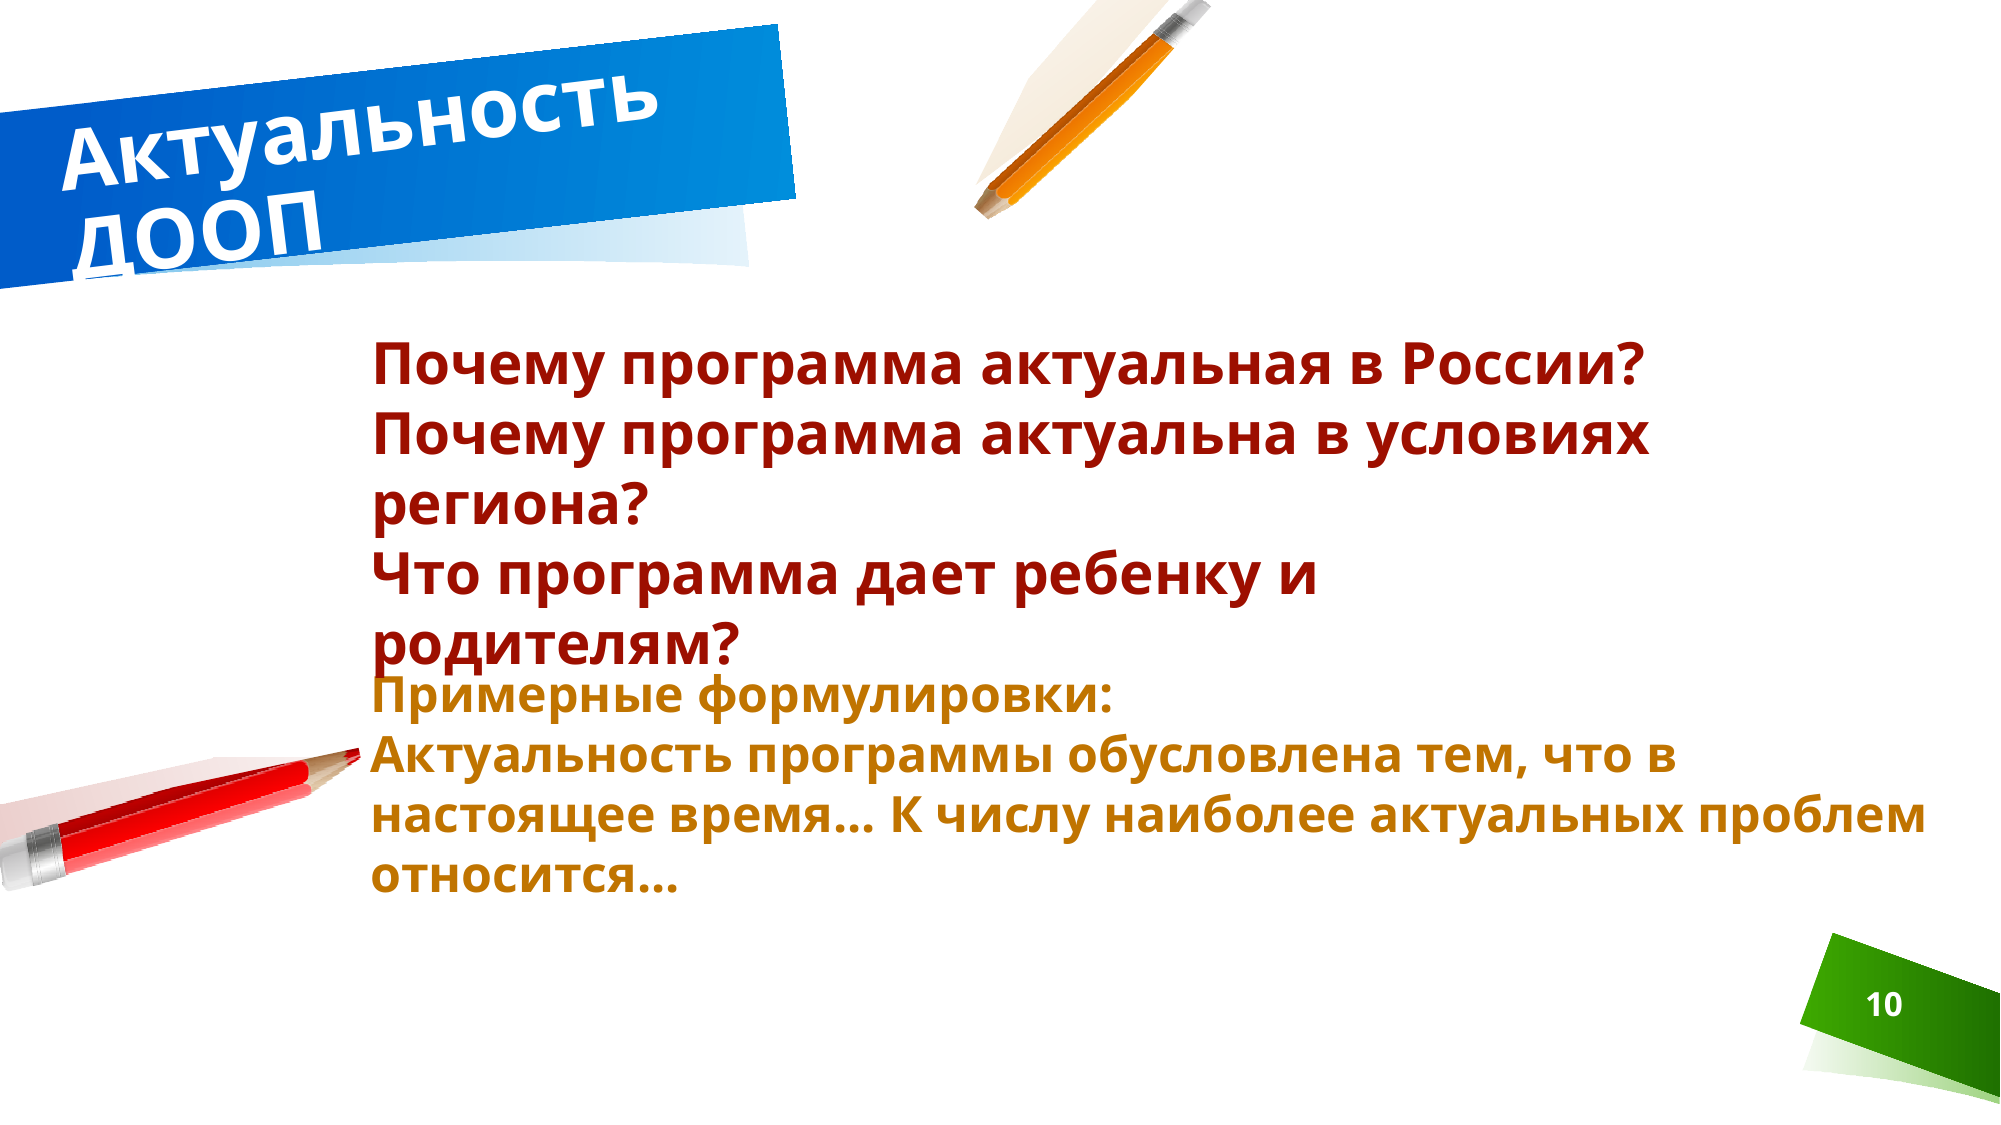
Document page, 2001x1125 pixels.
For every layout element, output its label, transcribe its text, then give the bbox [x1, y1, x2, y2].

text_box Почему программа актуальная в России? Почему программа актуальна в условиях региона? Что программа дает ребенку и родителям? [356, 318, 1674, 684]
picture [0, 747, 370, 894]
slide_number 10 [1831, 975, 1937, 1036]
picture [956, 0, 1217, 237]
title Актуальность ДООП [36, 15, 779, 319]
footer Примерные формулировки: Актуальность программы обусловлена тем, что в настоящее время... К числу наиболее актуальных проблем относится... [370, 589, 1951, 976]
